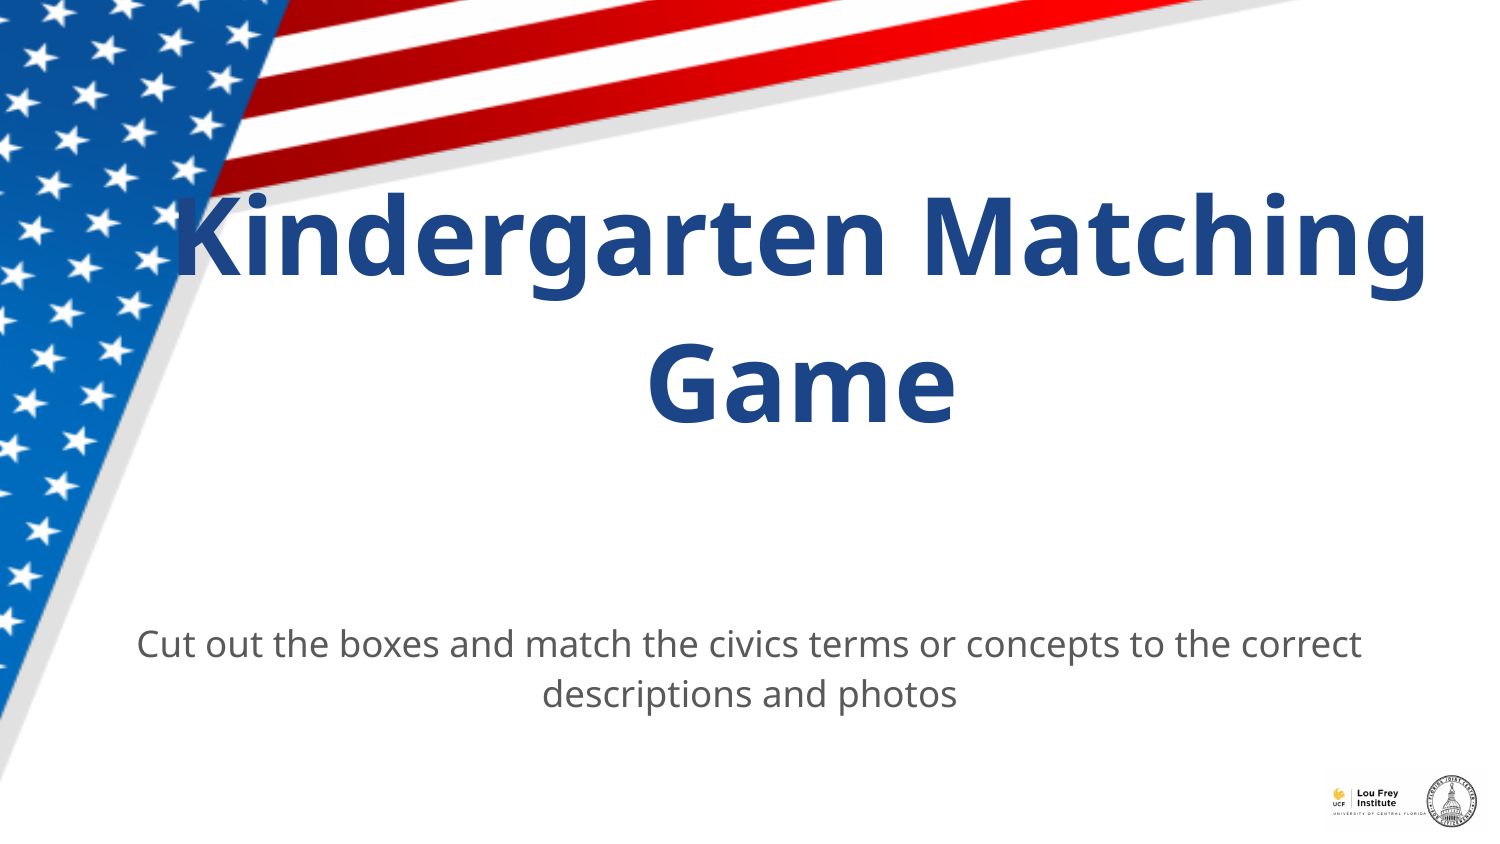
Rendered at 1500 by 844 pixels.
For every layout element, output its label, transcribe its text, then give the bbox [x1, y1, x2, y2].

subtitle Cut out the boxes and match the civics terms or concepts to the correct descriptions and photos [51, 602, 1449, 733]
picture [0, 0, 1500, 844]
title Kindergarten Matching Game [102, 132, 1500, 470]
